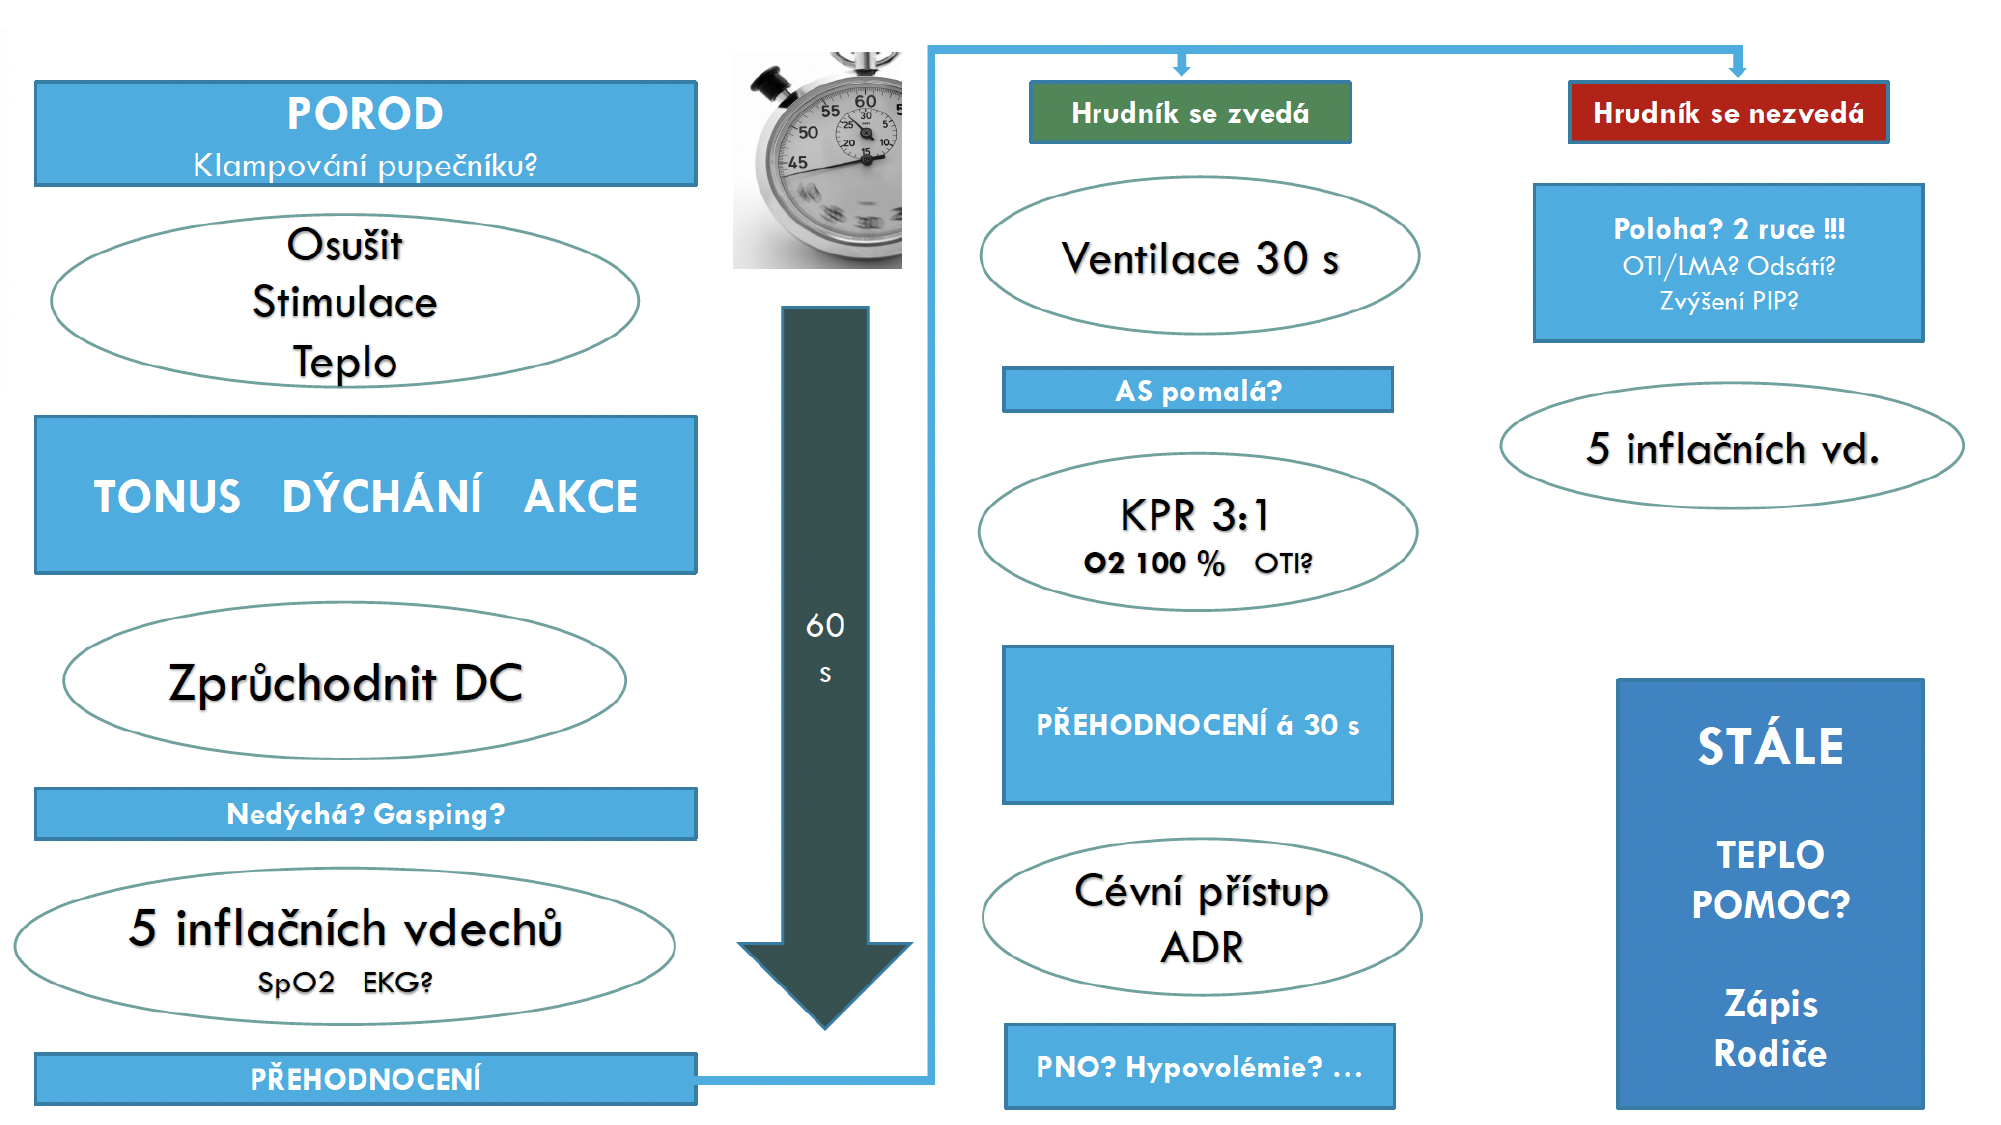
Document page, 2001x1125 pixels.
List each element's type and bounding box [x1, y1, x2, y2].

list [0, 28, 1968, 1125]
